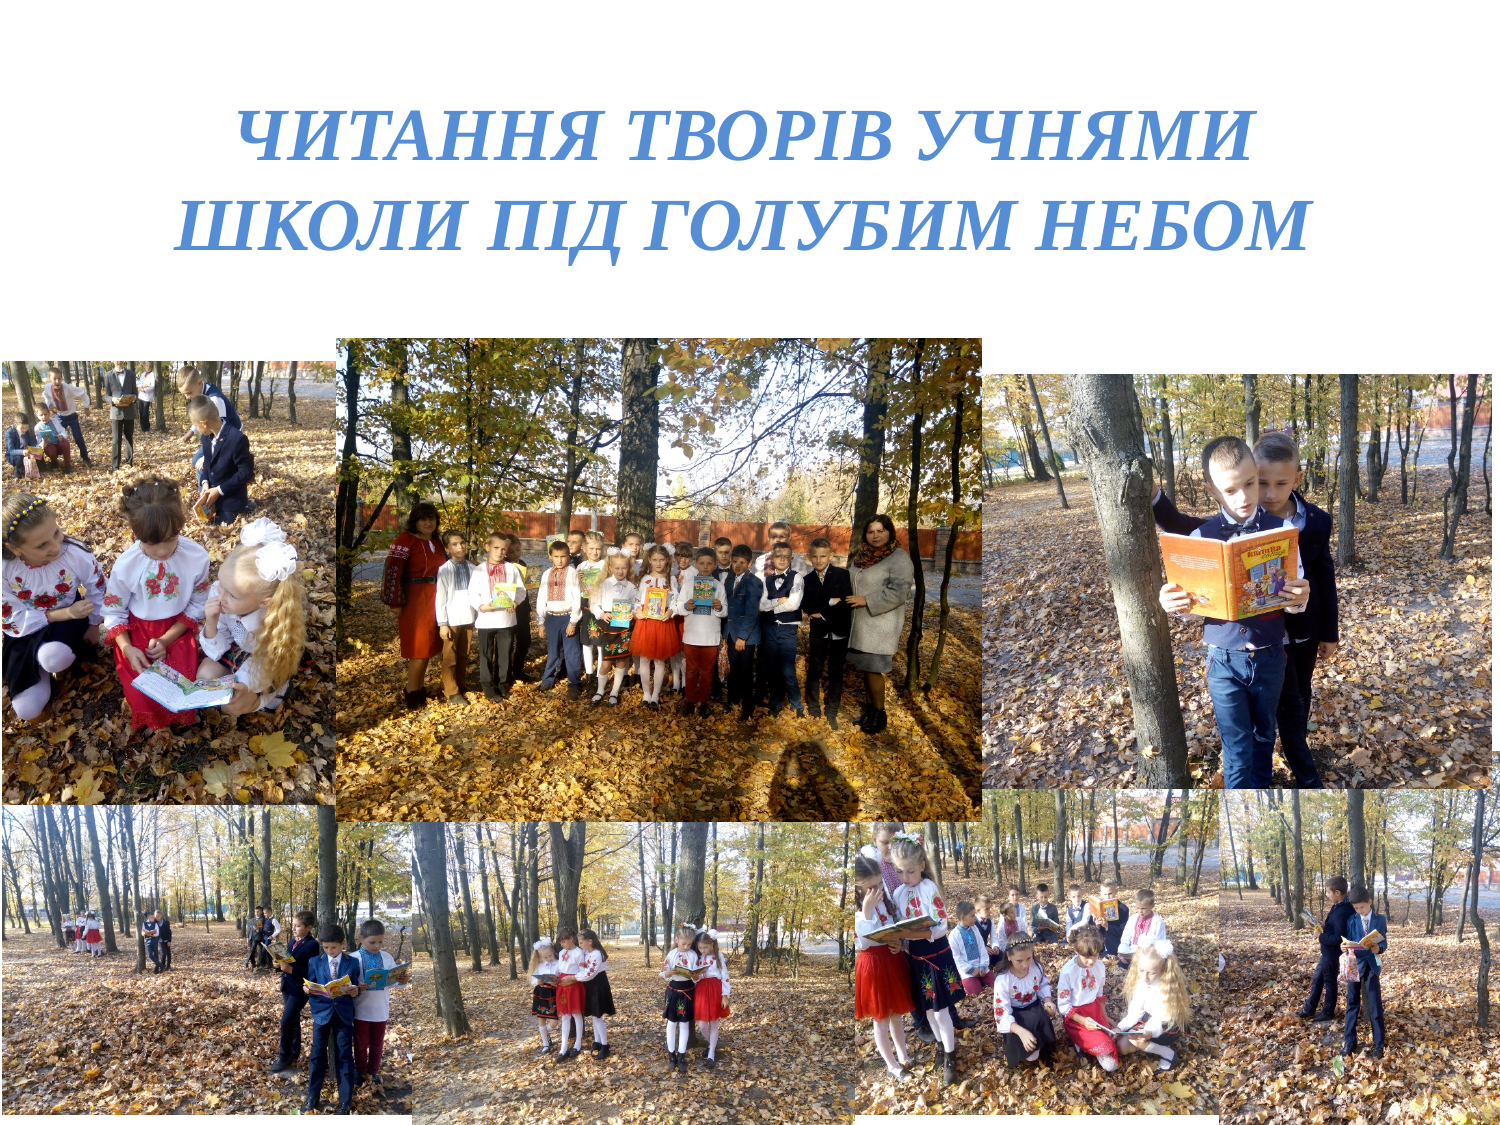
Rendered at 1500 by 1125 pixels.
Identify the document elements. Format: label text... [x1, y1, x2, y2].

picture [2, 337, 1500, 1125]
text_box ЧИТАННЯ ТВОРІВ УЧНЯМИ ШКОЛИ ПІД ГОЛУБИМ НЕБОМ [88, 78, 1400, 273]
